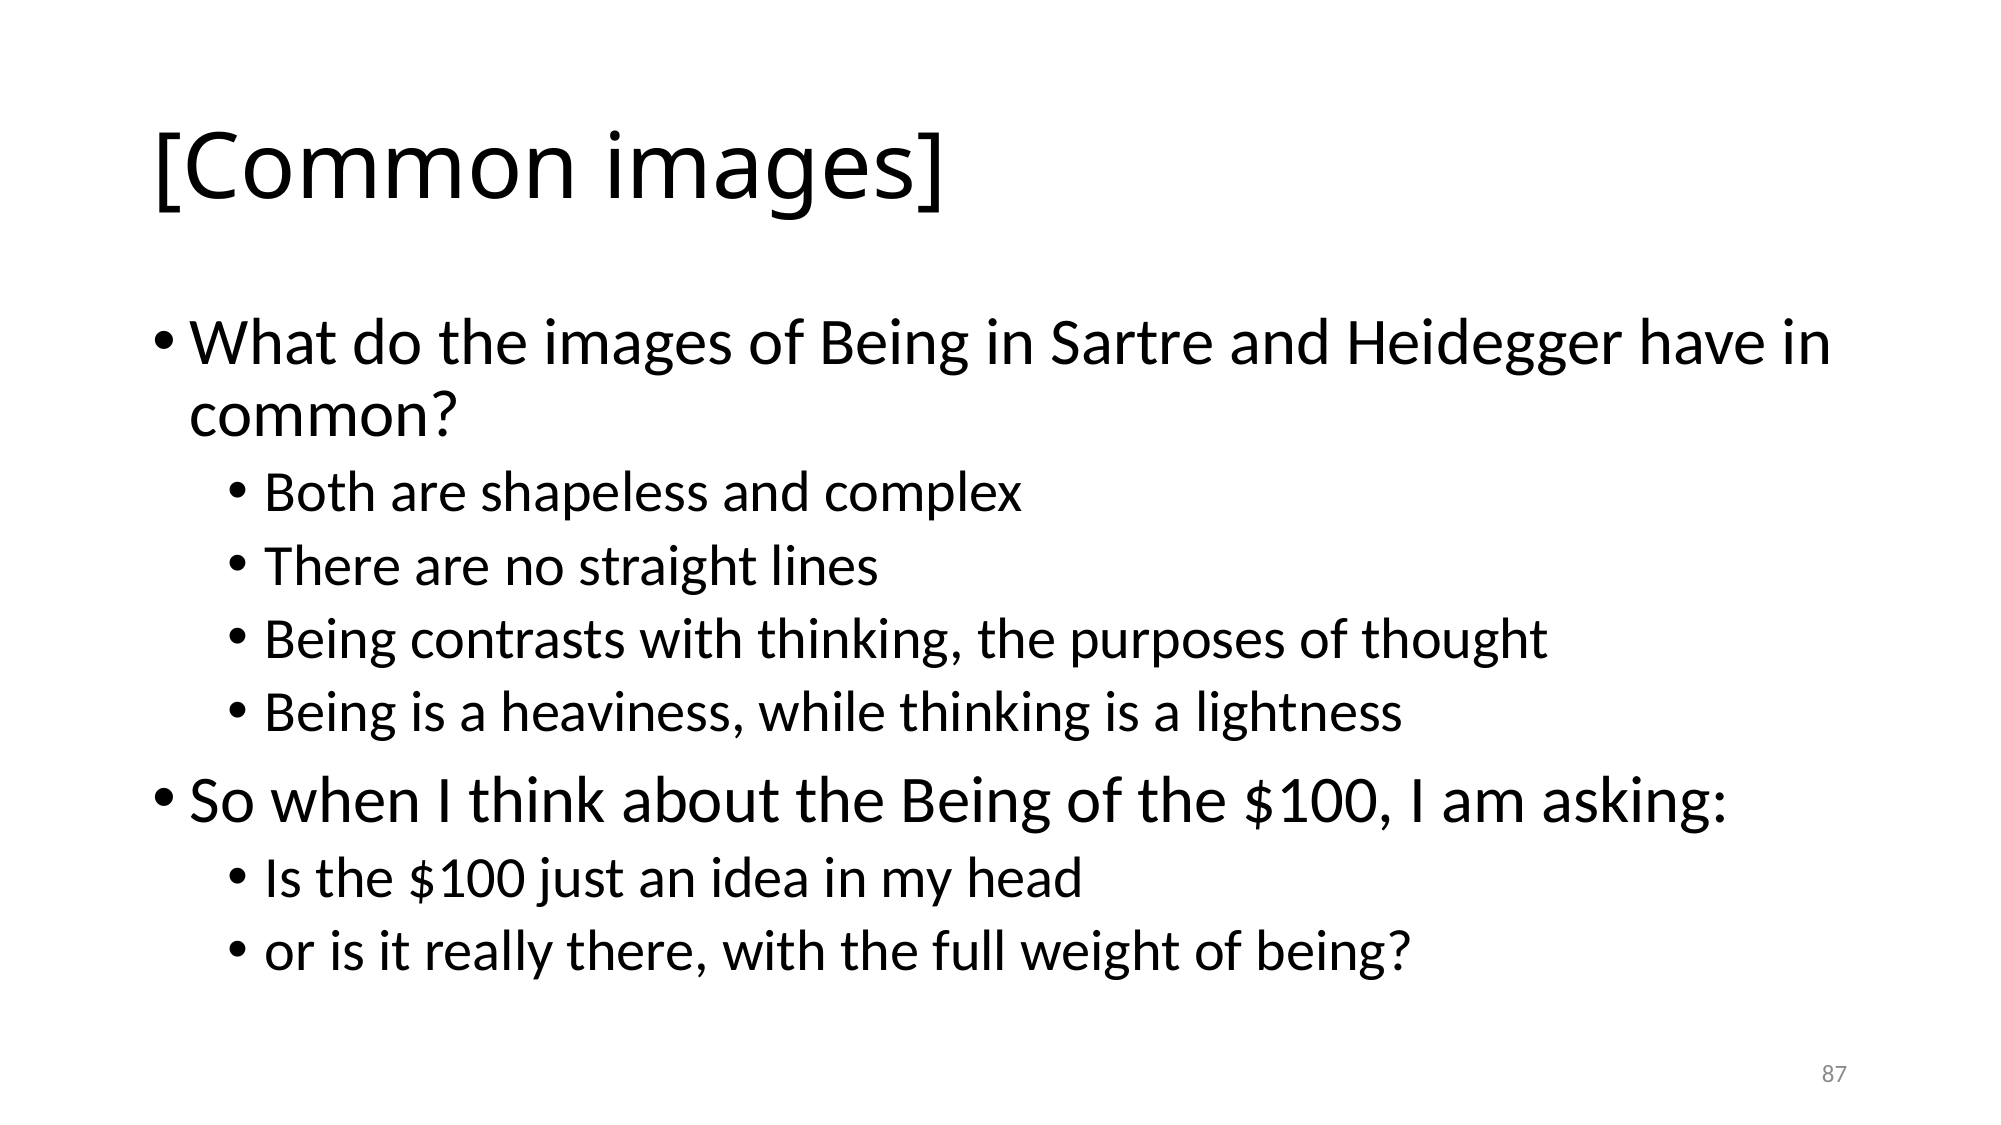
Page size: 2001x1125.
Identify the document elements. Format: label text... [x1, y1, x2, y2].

slide_number 87 [1412, 1042, 1863, 1103]
title [Common images] [137, 59, 1863, 278]
list What do the images of Being in Sartre and Heidegger have in common? Both are shapeless and complex There are no straight lines Being contrasts with thinking, the purposes of thought Being is a heaviness, while thinking is a lightness So when I think about the Being of the $100, I am asking: Is the $100 just an idea in my head or is it really there, with the full weight of being? [137, 299, 1863, 1014]
